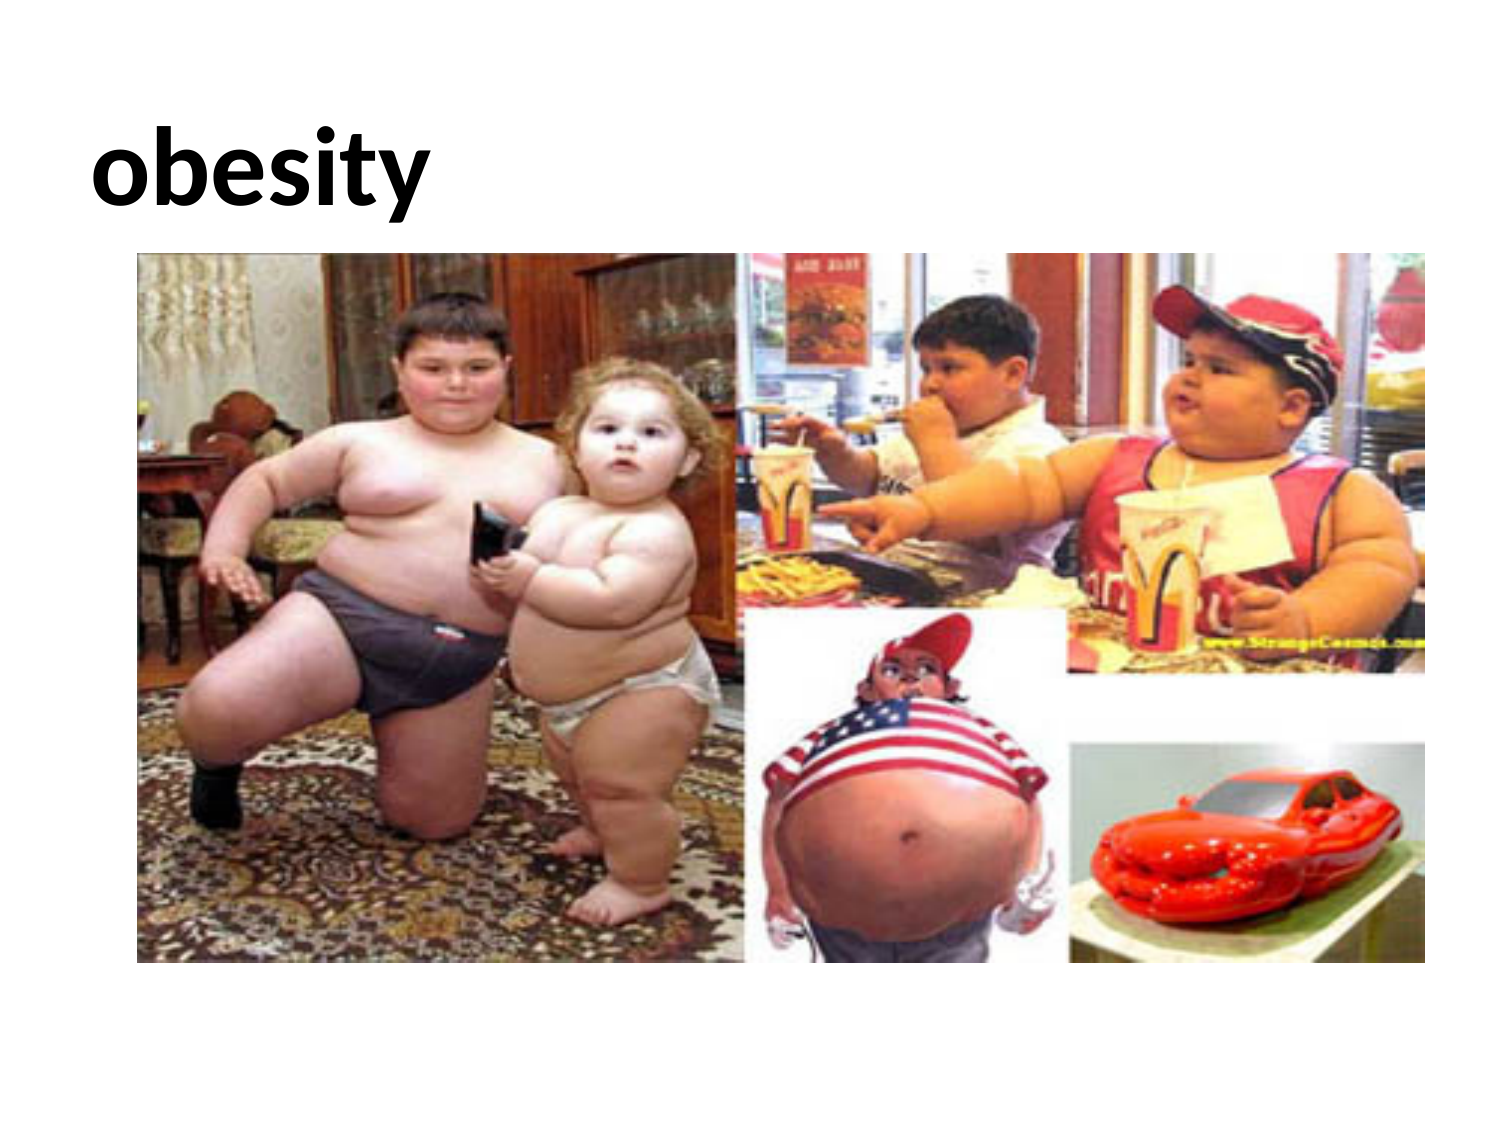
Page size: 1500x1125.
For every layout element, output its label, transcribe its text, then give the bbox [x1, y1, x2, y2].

title obesity [74, 44, 569, 236]
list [137, 252, 1426, 963]
